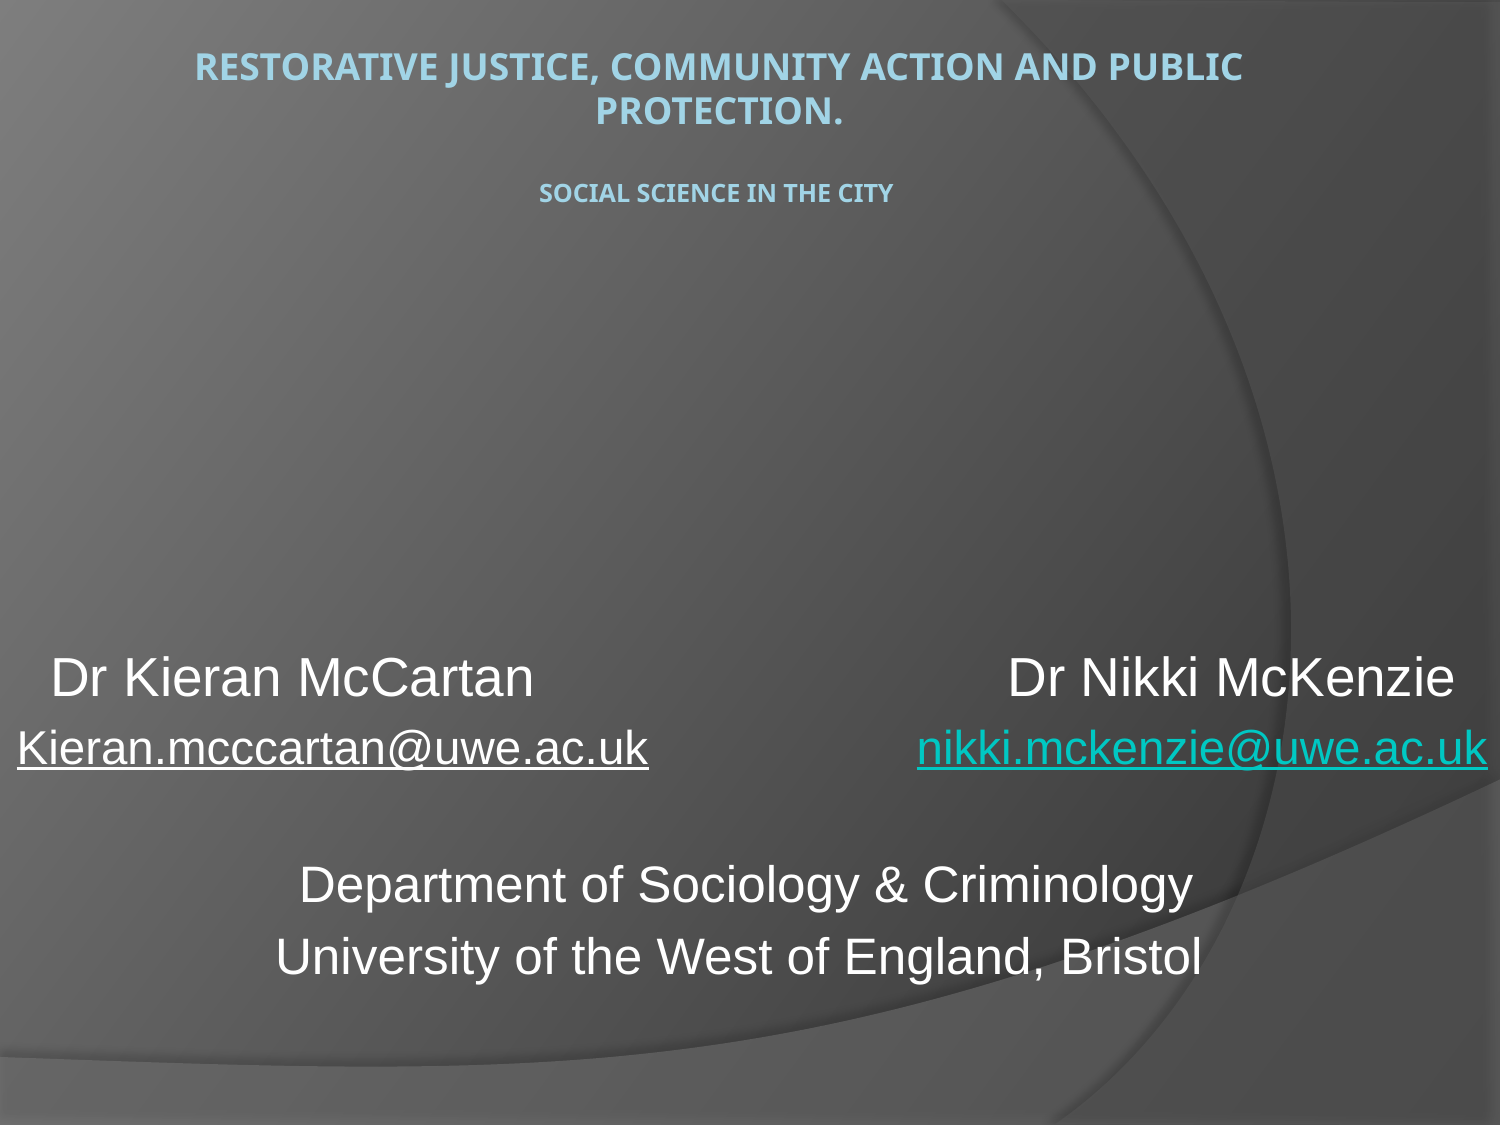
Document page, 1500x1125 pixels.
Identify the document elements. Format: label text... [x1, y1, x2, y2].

title Restorative justice, community action and public protection. Social Science in The City [81, 34, 1358, 277]
subtitle Dr Kieran McCartan Dr Nikki McKenzie Kieran.mcccartan@uwe.ac.uk nikki.mckenzie@uwe.ac.uk Department of Sociology & Criminology University of the West of England, Bristol [0, 637, 1500, 985]
